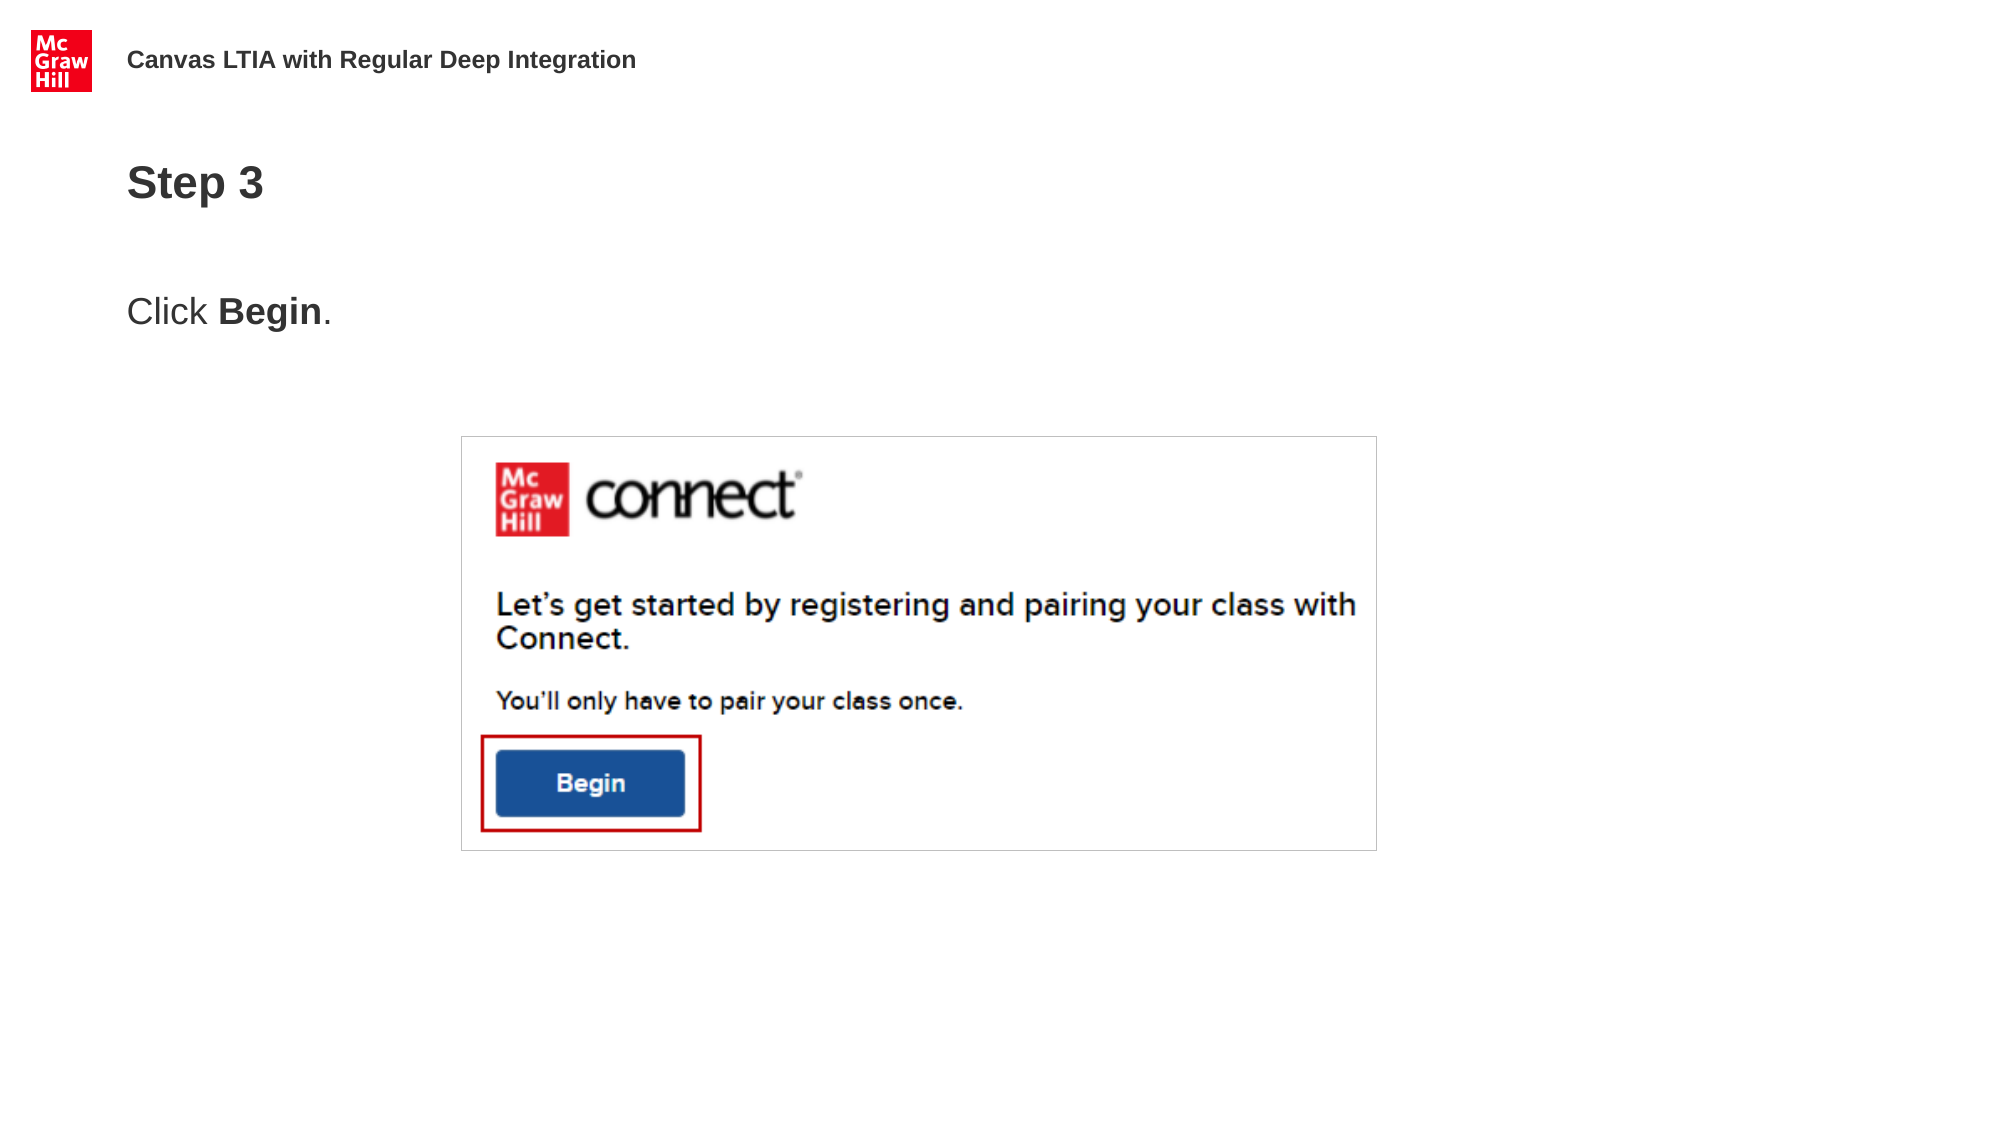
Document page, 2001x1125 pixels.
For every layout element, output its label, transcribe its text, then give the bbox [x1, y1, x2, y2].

footer Canvas LTIA with Regular Deep Integration [111, 46, 843, 101]
picture [461, 436, 1377, 851]
text_box Click Begin. [111, 284, 638, 1003]
title Step 3 [111, 74, 1837, 293]
